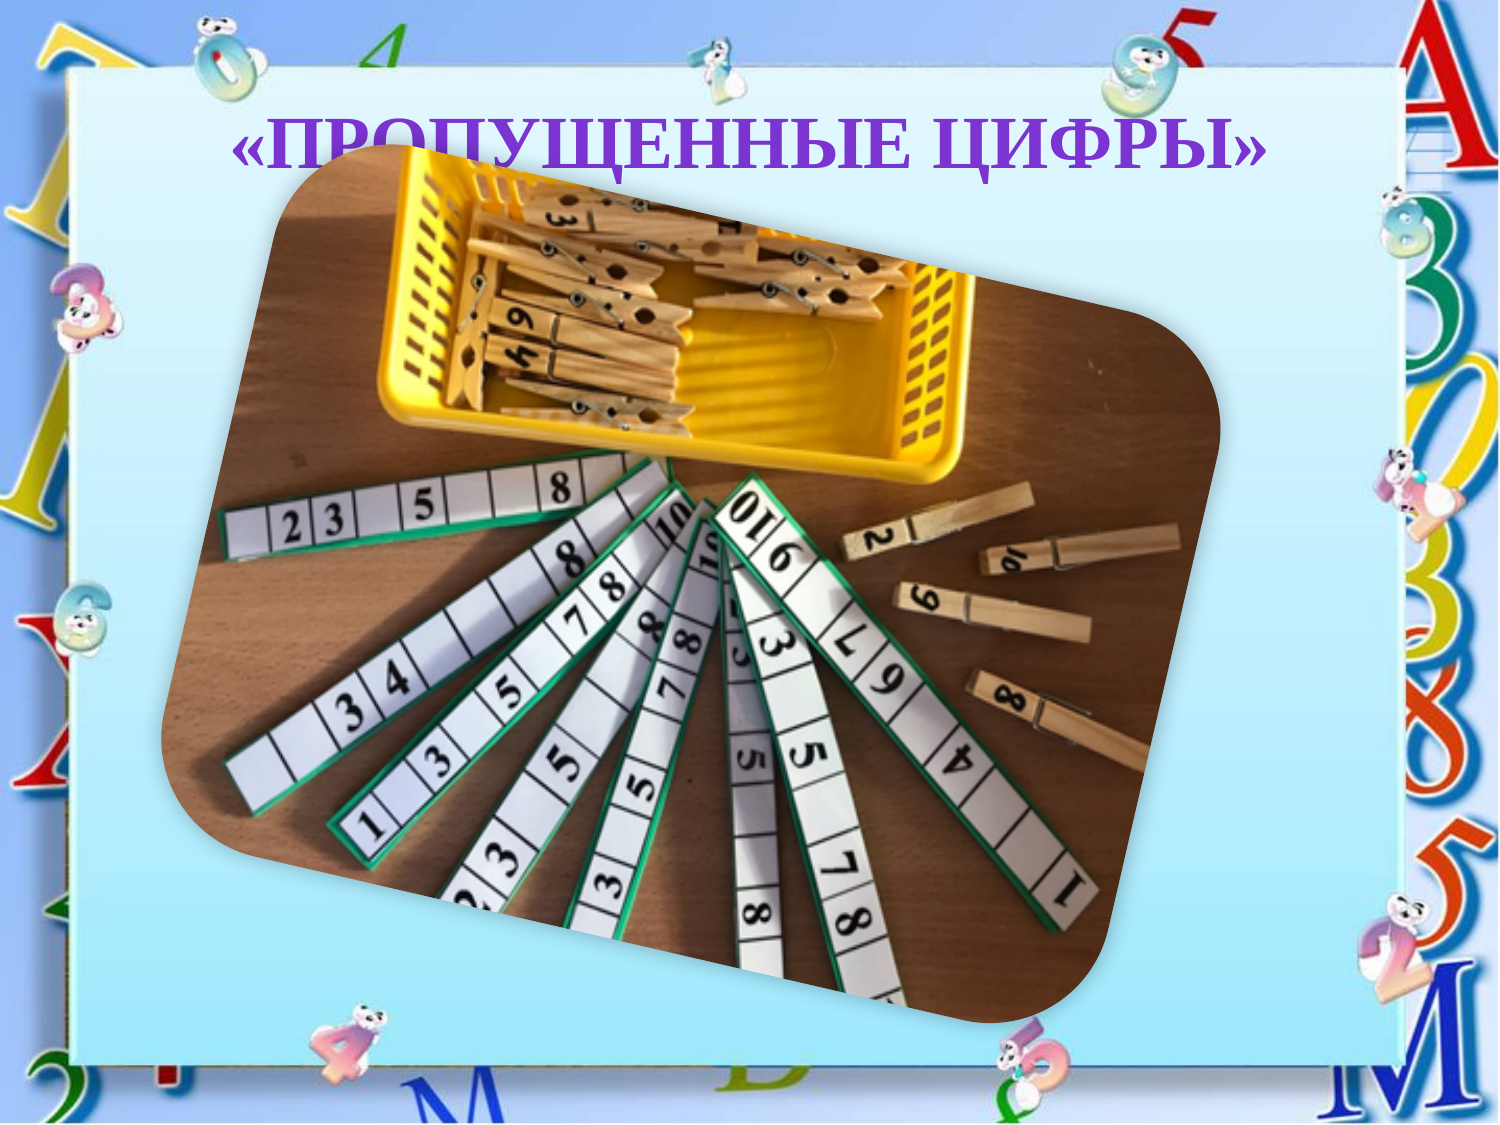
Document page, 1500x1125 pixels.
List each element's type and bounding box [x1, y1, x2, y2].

list [0, 0, 1500, 1125]
picture [206, 219, 1176, 948]
